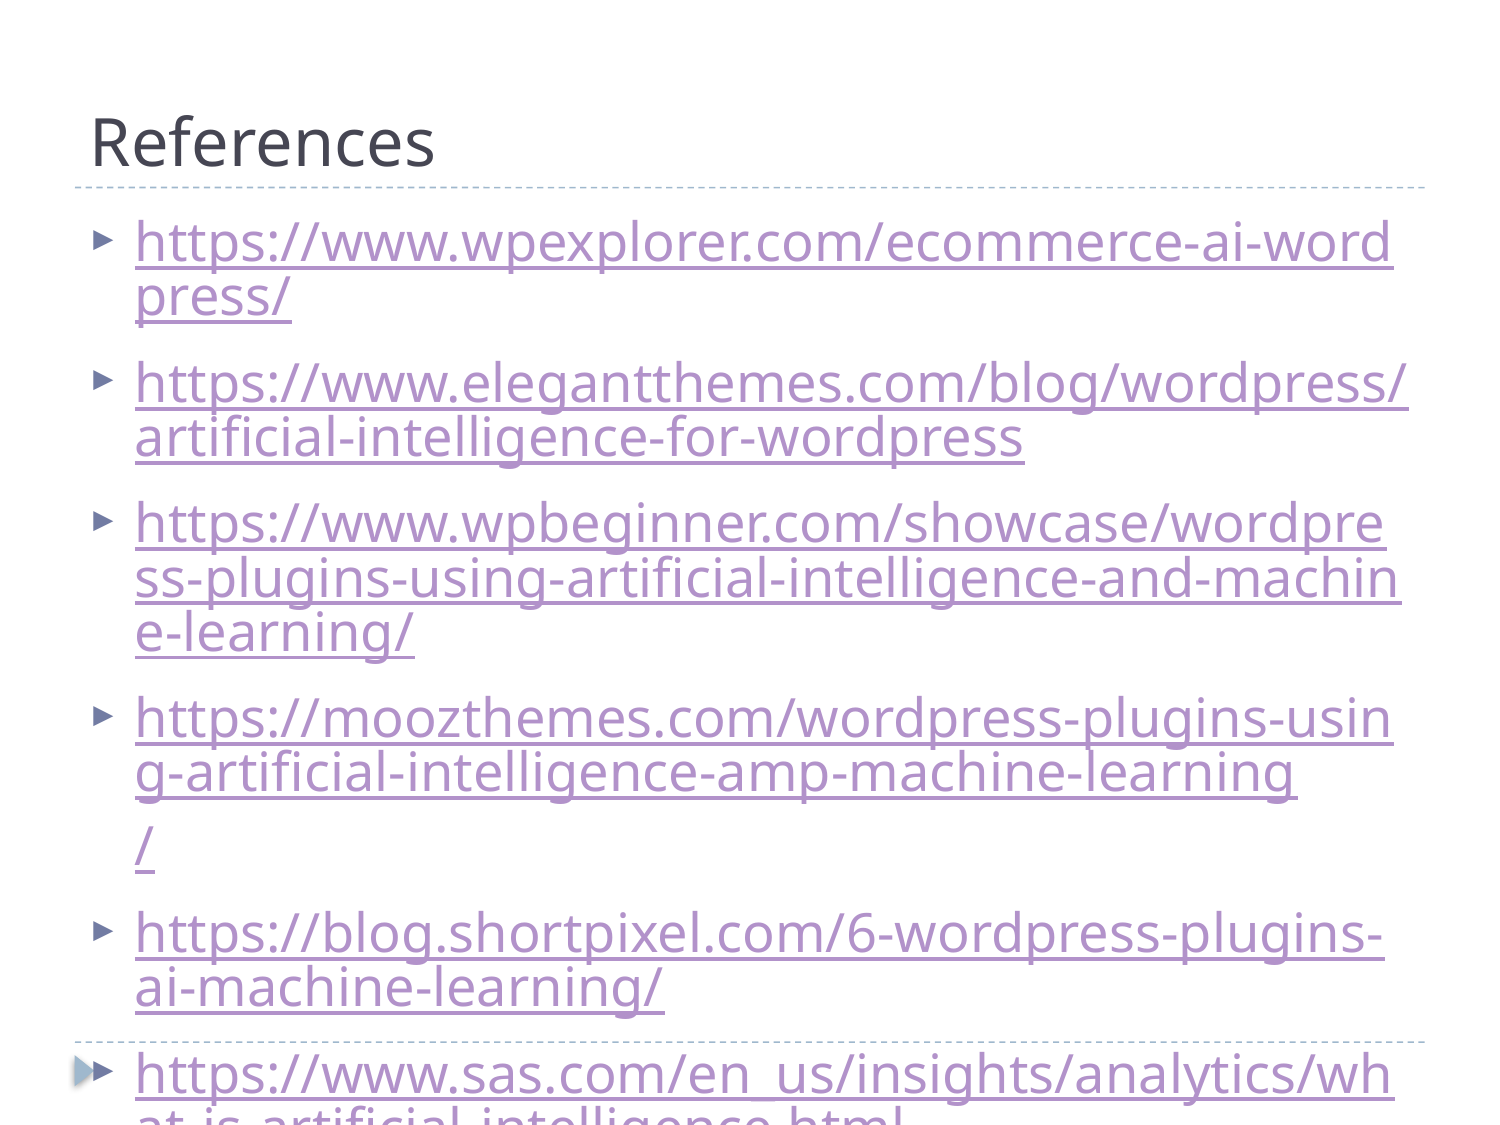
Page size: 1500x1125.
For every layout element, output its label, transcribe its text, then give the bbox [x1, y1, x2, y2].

title References [75, 24, 1425, 188]
list https://www.wpexplorer.com/ecommerce-ai-wordpress/ https://www.elegantthemes.com/blog/wordpress/artificial-intelligence-for-wordpress https://www.wpbeginner.com/showcase/wordpress-plugins-using-artificial-intelligence-and-machine-learning/ https://moozthemes.com/wordpress-plugins-using-artificial-intelligence-amp-machine-learning/ https://blog.shortpixel.com/6-wordpress-plugins-ai-machine-learning/ https://www.sas.com/en_us/insights/analytics/what-is-artificial-intelligence.html [75, 200, 1425, 1010]
